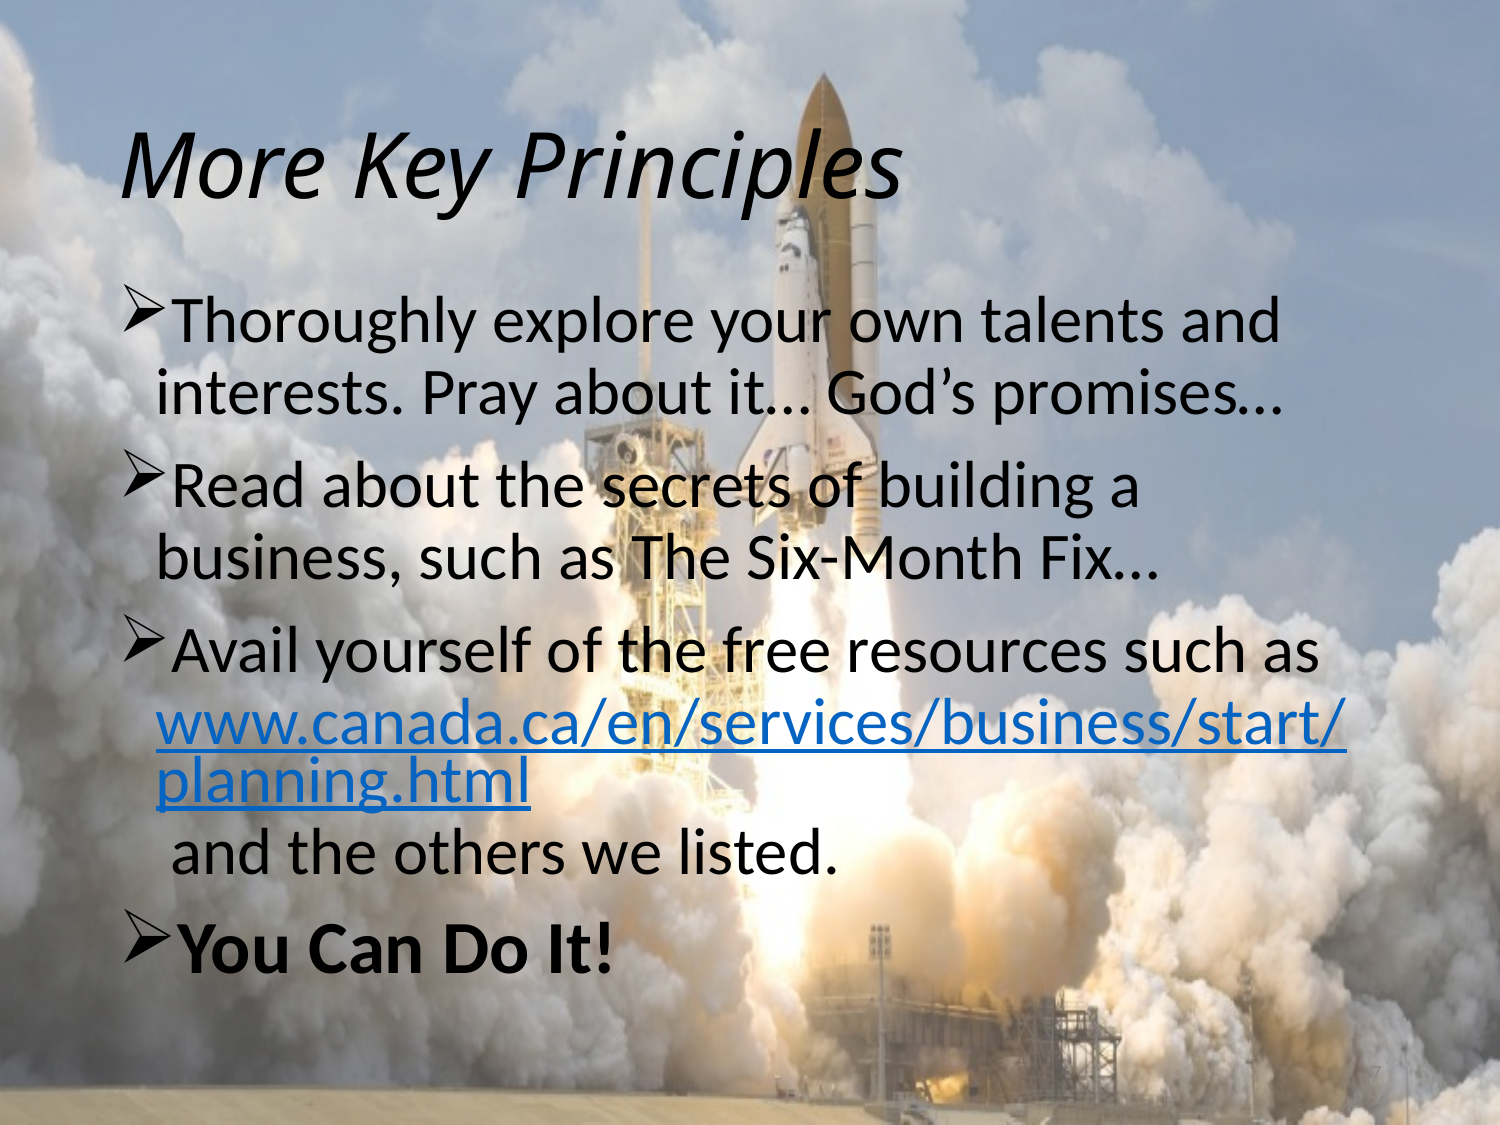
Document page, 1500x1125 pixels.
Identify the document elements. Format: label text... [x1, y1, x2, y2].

title More Key Principles [103, 59, 1397, 278]
slide_number 7 [1059, 1042, 1397, 1103]
list Thoroughly explore your own talents and interests. Pray about it… God’s promises… Read about the secrets of building a business, such as The Six-Month Fix… Avail yourself of the free resources such as www.canada.ca/en/services/business/start/planning.html and the others we listed. You Can Do It! [103, 277, 1382, 1080]
